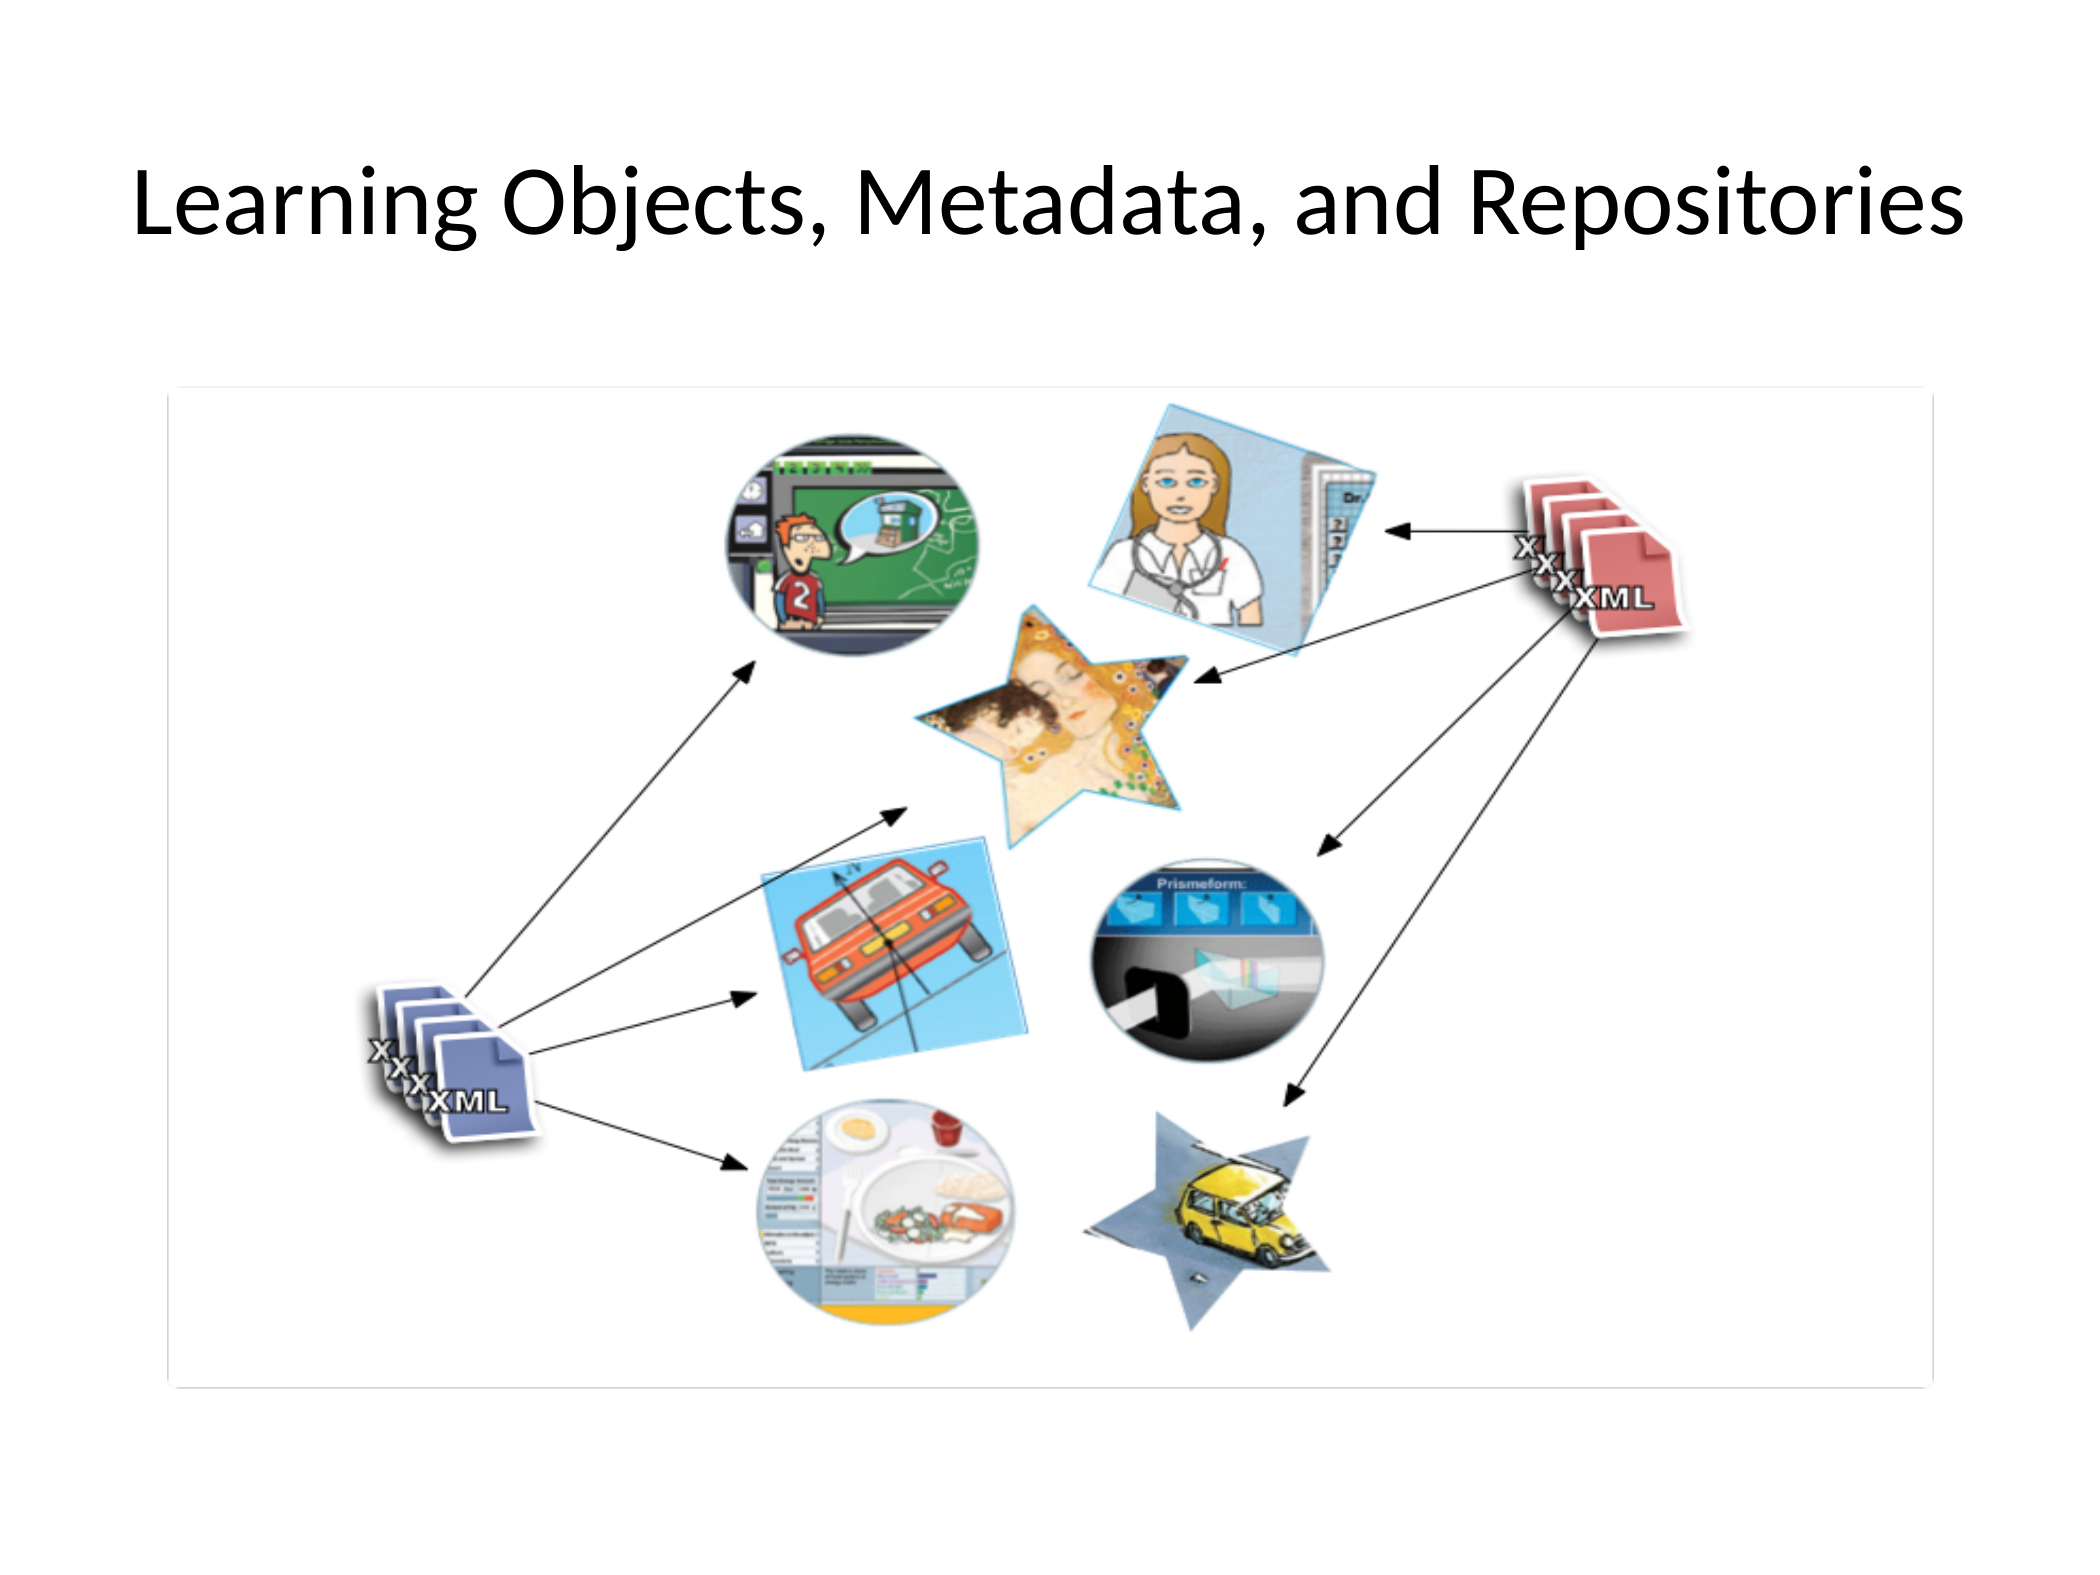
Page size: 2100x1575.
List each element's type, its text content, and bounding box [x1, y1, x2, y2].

title Learning Objects, Metadata, and Repositories [105, 63, 1995, 326]
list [104, 367, 1996, 1408]
